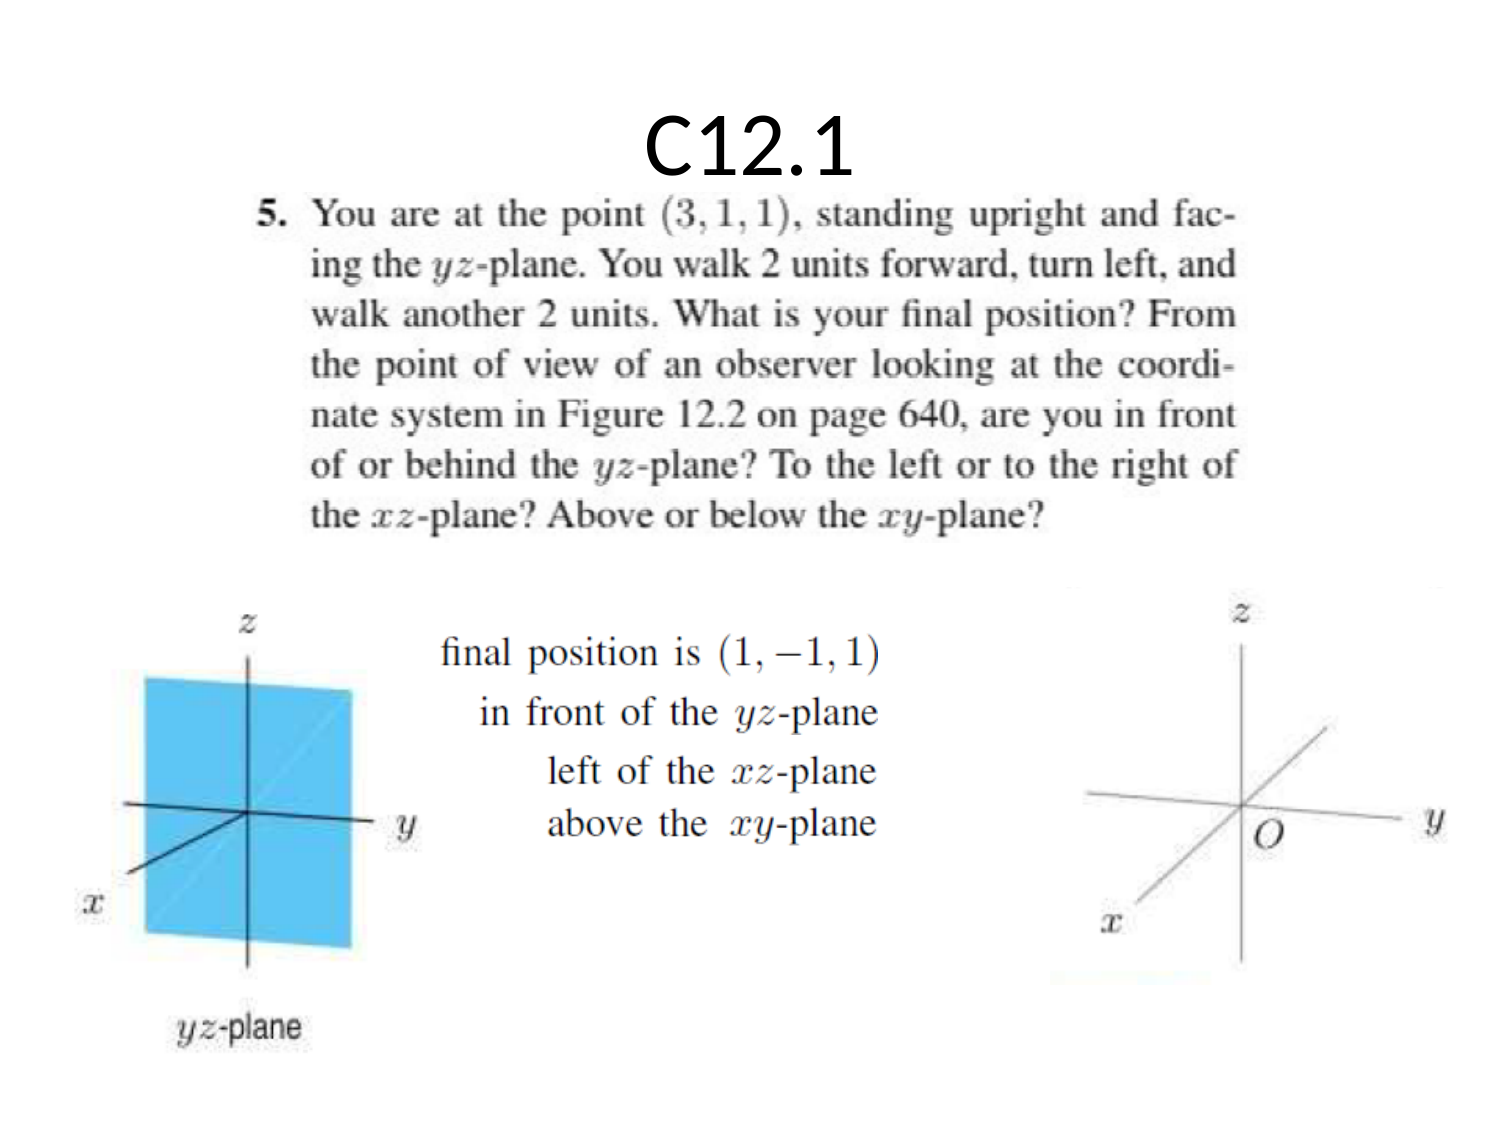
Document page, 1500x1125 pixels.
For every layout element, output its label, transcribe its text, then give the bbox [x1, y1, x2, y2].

picture [37, 599, 878, 1083]
picture [542, 802, 709, 846]
picture [539, 746, 878, 849]
picture [1049, 587, 1462, 985]
title C12.1 [75, 45, 1425, 233]
picture [251, 192, 1248, 543]
